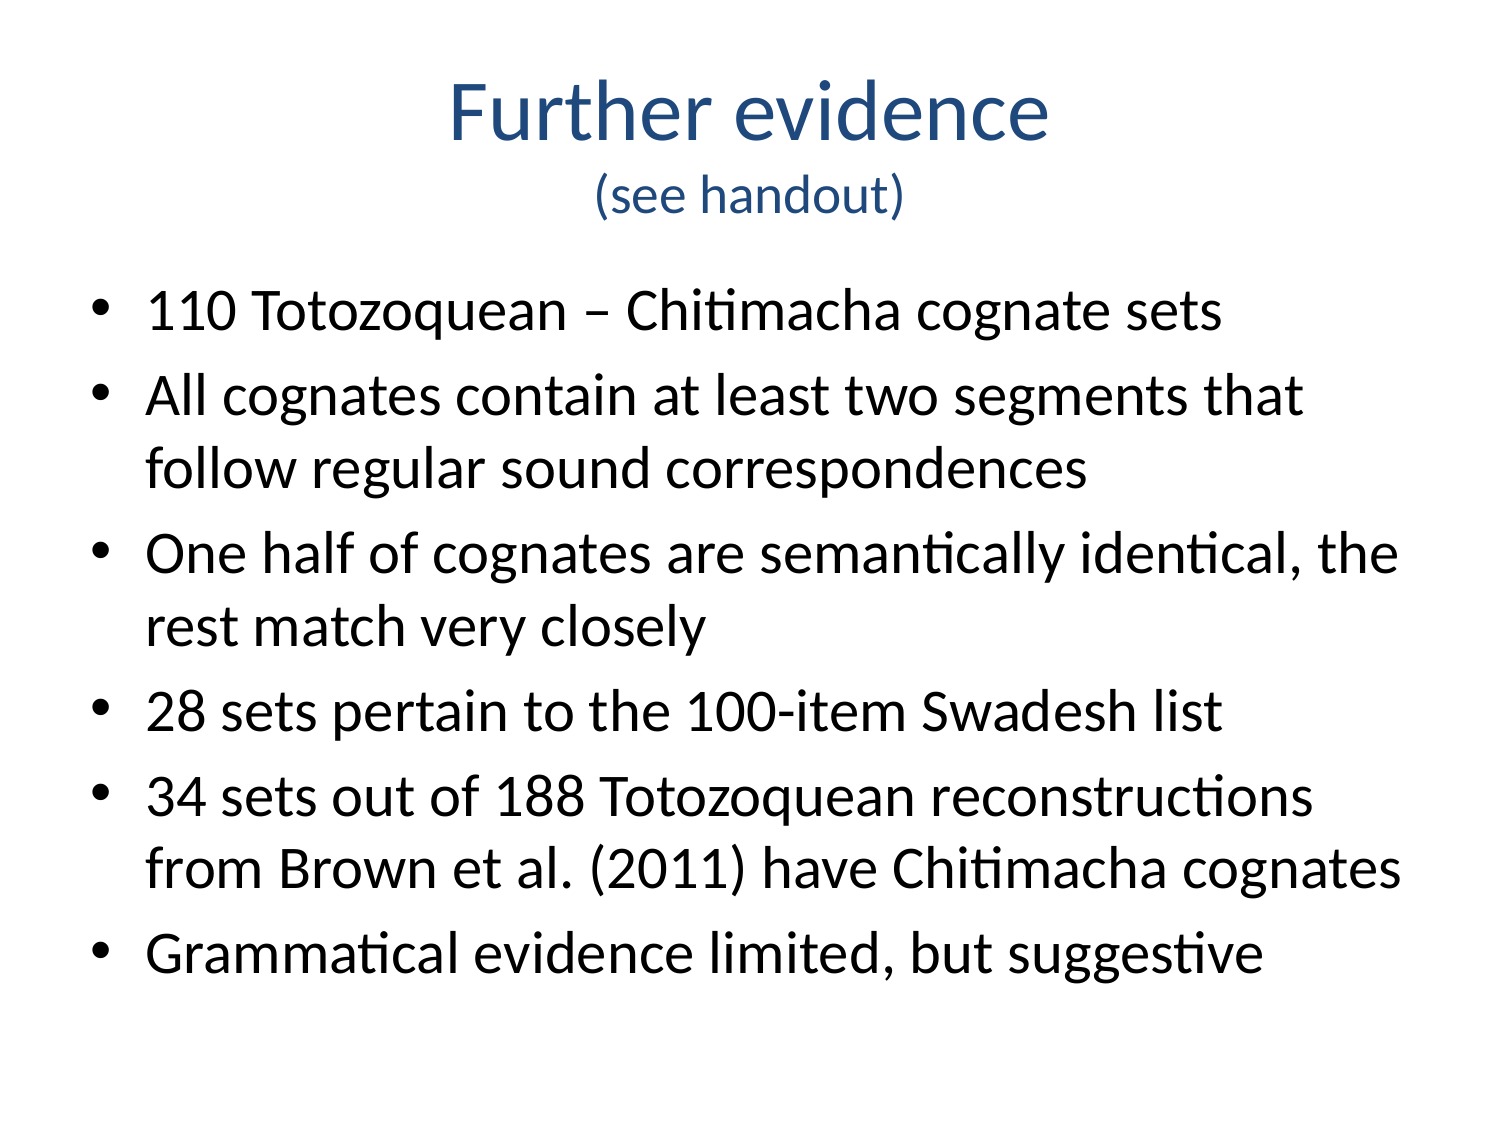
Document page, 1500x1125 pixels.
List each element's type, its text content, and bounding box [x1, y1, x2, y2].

list 110 Totozoquean – Chitimacha cognate sets All cognates contain at least two segments that follow regular sound correspondences One half of cognates are semantically identical, the rest match very closely 28 sets pertain to the 100-item Swadesh list 34 sets out of 188 Totozoquean reconstructions from Brown et al. (2011) have Chitimacha cognates Grammatical evidence limited, but suggestive [75, 262, 1425, 1005]
title Further evidence (see handout) [75, 45, 1425, 233]
